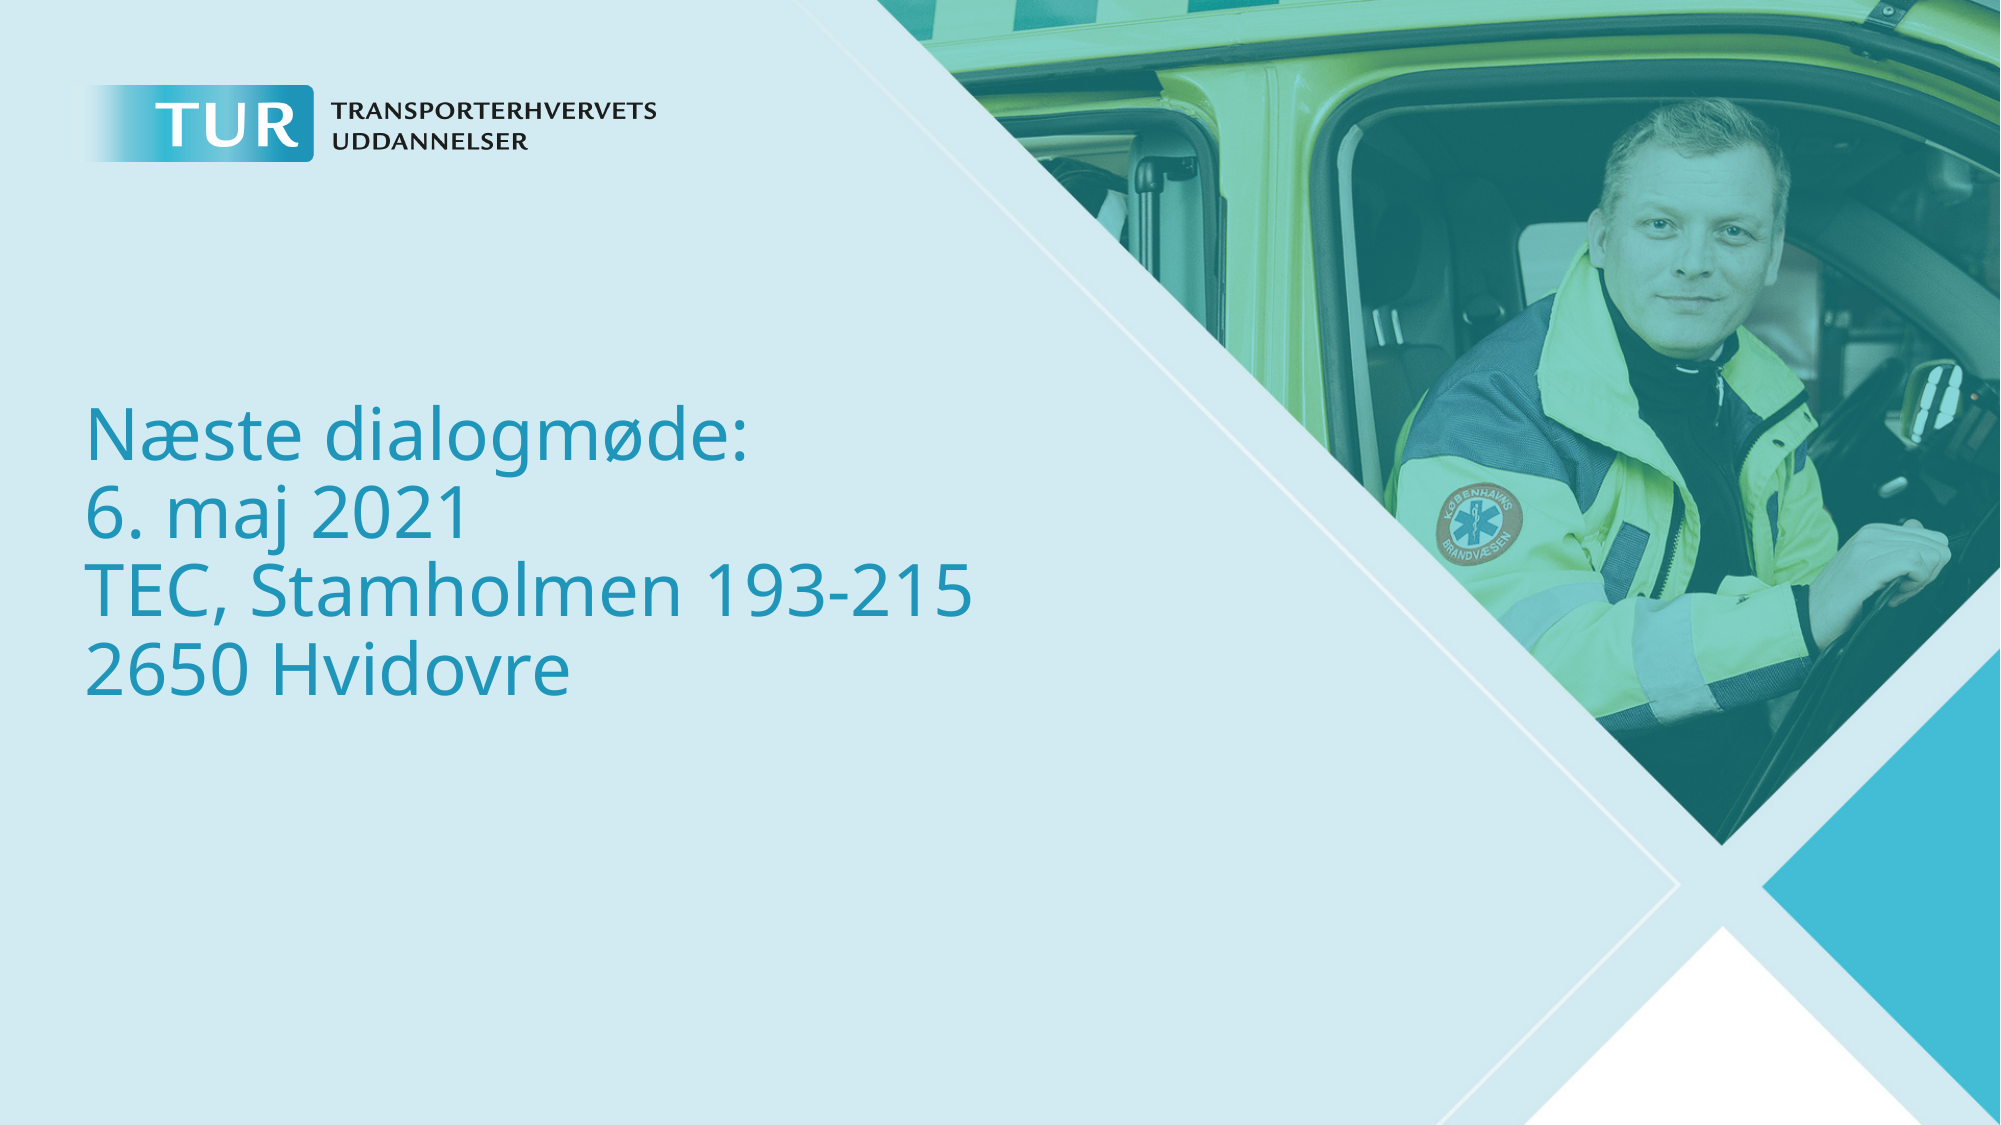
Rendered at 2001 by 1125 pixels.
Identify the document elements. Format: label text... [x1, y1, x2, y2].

title Næste dialogmøde: 6. maj 2021 TEC, Stamholmen 193-215 2650 Hvidovre [69, 388, 1305, 825]
picture [0, 0, 2000, 1125]
